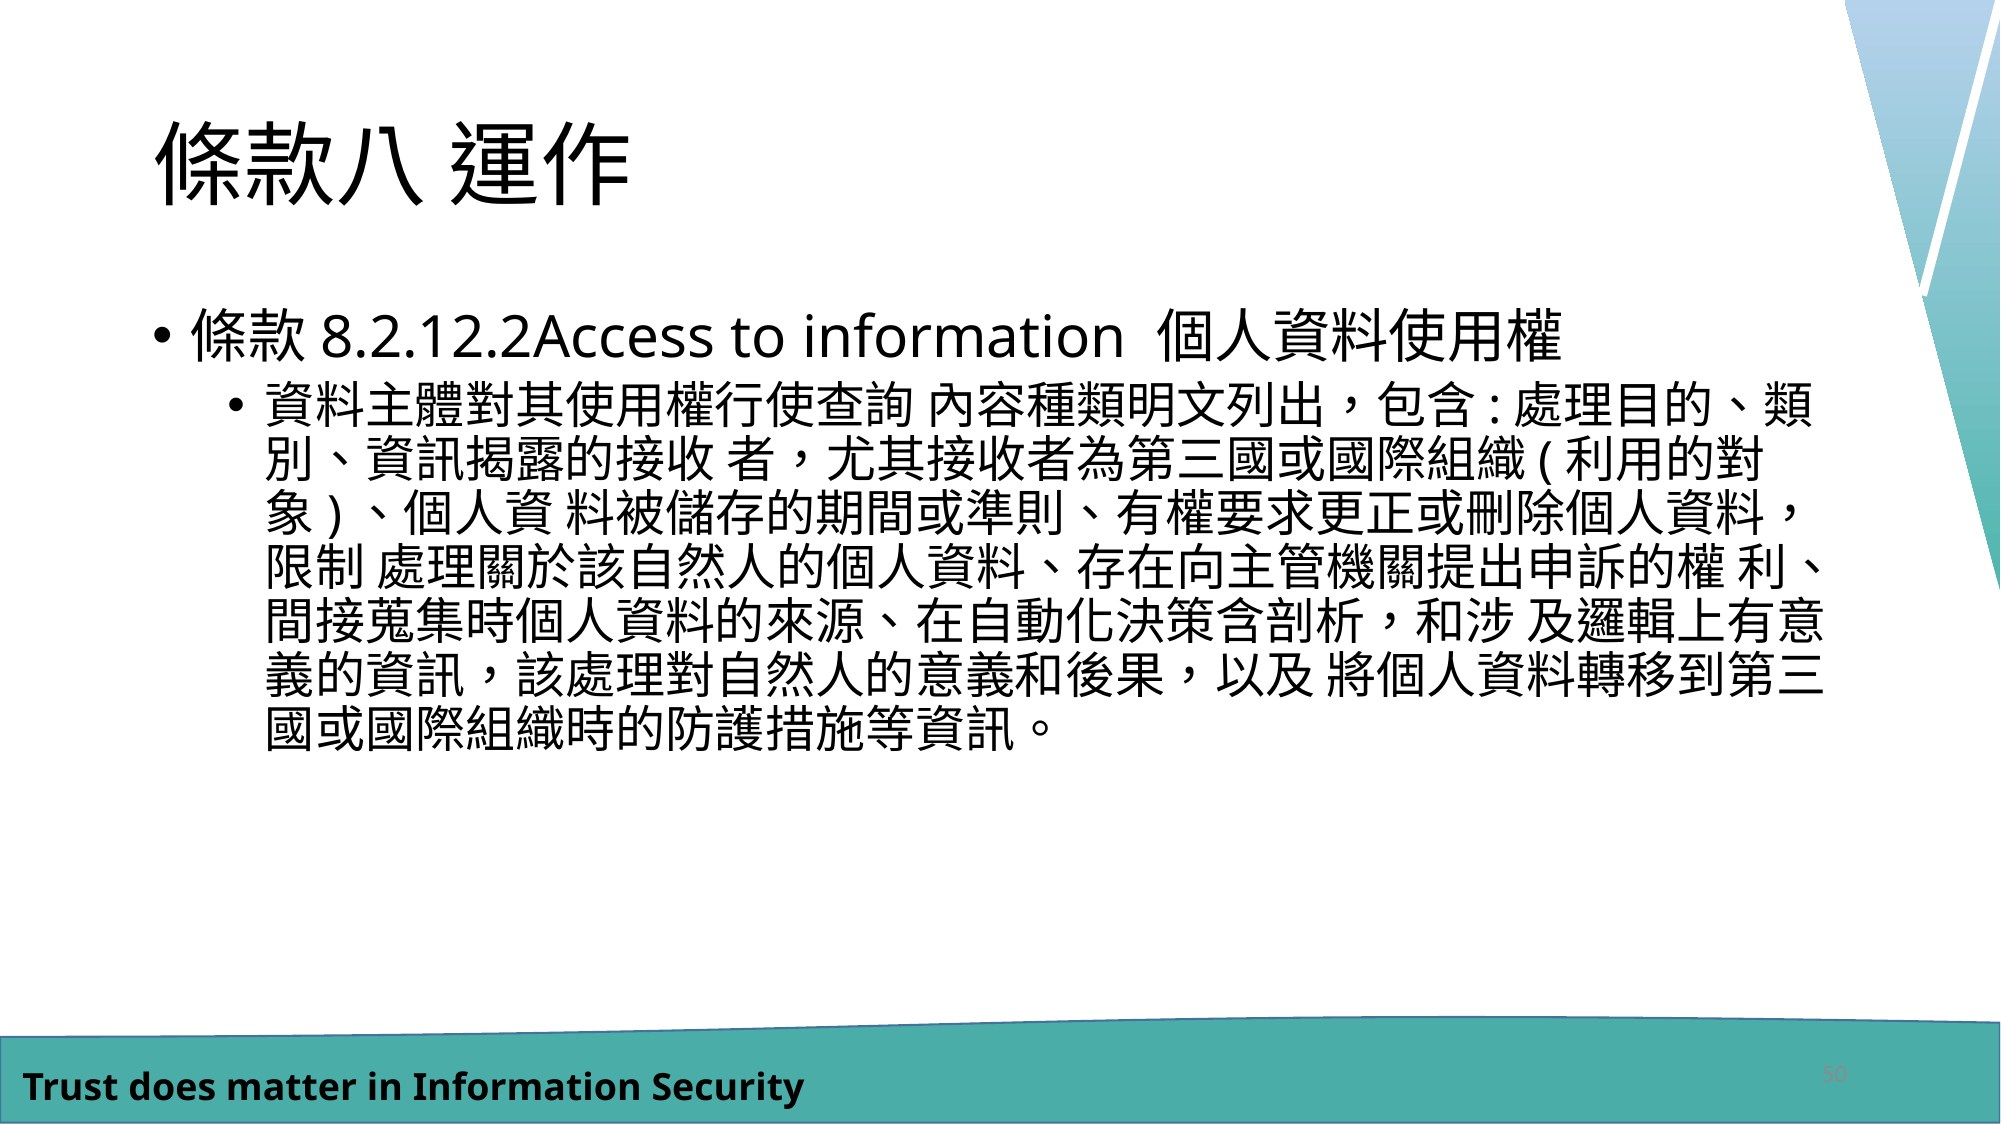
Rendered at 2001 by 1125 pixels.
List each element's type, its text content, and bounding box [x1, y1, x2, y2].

slide_number 50 [1412, 1042, 1863, 1103]
title 條款八 運作 [137, 59, 1863, 278]
list 條款8.2.12.2Access to information 個人資料使用權 資料主體對其使用權行使查詢 內容種類明文列出，包含:處理目的、類別、資訊揭露的接收 者，尤其接收者為第三國或國際組織(利用的對象)、個人資 料被儲存的期間或準則、有權要求更正或刪除個人資料，限制 處理關於該自然人的個人資料、存在向主管機關提出申訴的權 利、間接蒐集時個人資料的來源、在自動化決策含剖析，和涉 及邏輯上有意義的資訊，該處理對自然人的意義和後果，以及 將個人資料轉移到第三國或國際組織時的防護措施等資訊。 [137, 299, 1863, 1014]
